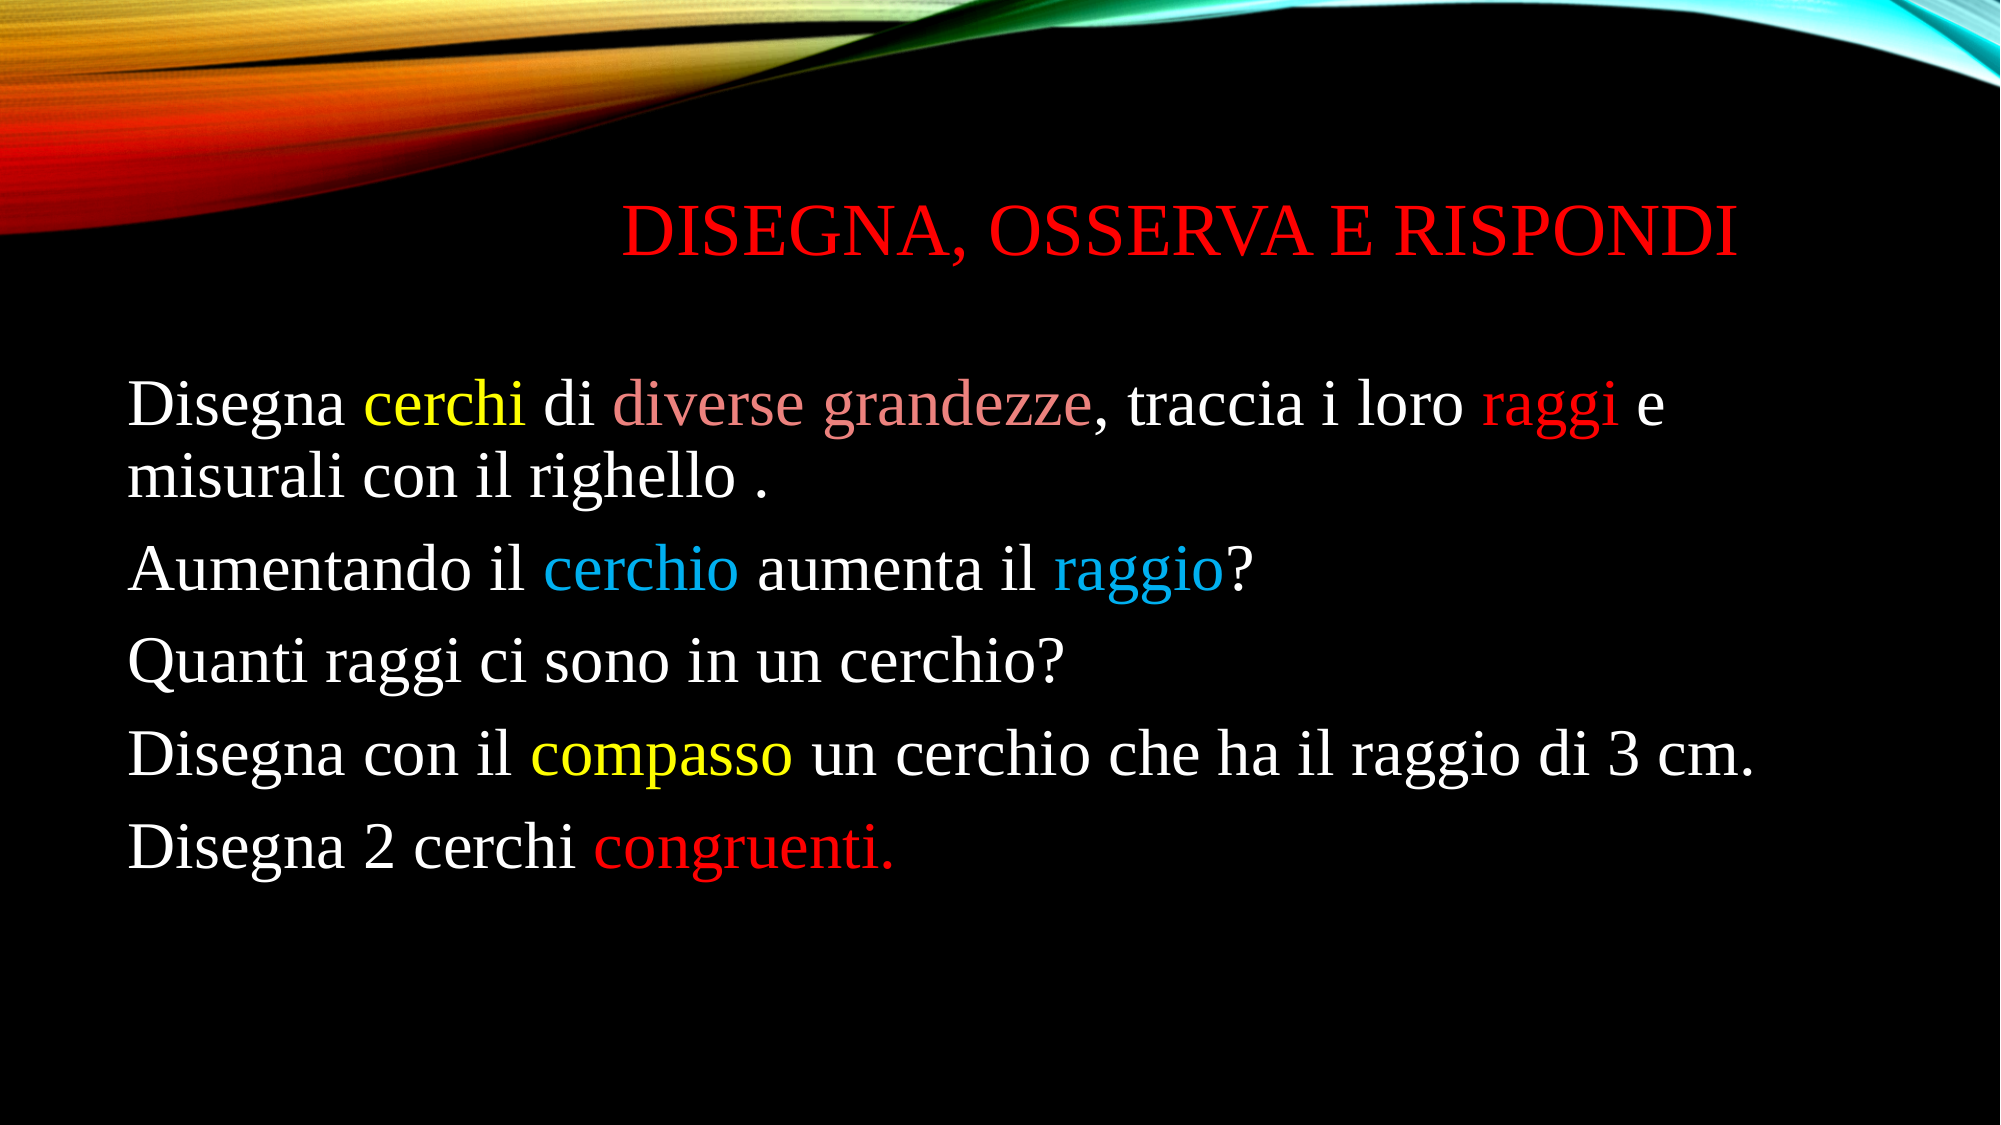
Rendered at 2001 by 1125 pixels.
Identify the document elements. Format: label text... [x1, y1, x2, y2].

title Disegna, osserva e rispondi [474, 125, 1888, 338]
list Disegna cerchi di diverse grandezze, traccia i loro raggi e misurali con il righello . Aumentando il cerchio aumenta il raggio? Quanti raggi ci sono in un cerchio? Disegna con il compasso un cerchio che ha il raggio di 3 cm. Disegna 2 cerchi congruenti. [112, 360, 1888, 1021]
picture [0, 0, 2000, 237]
